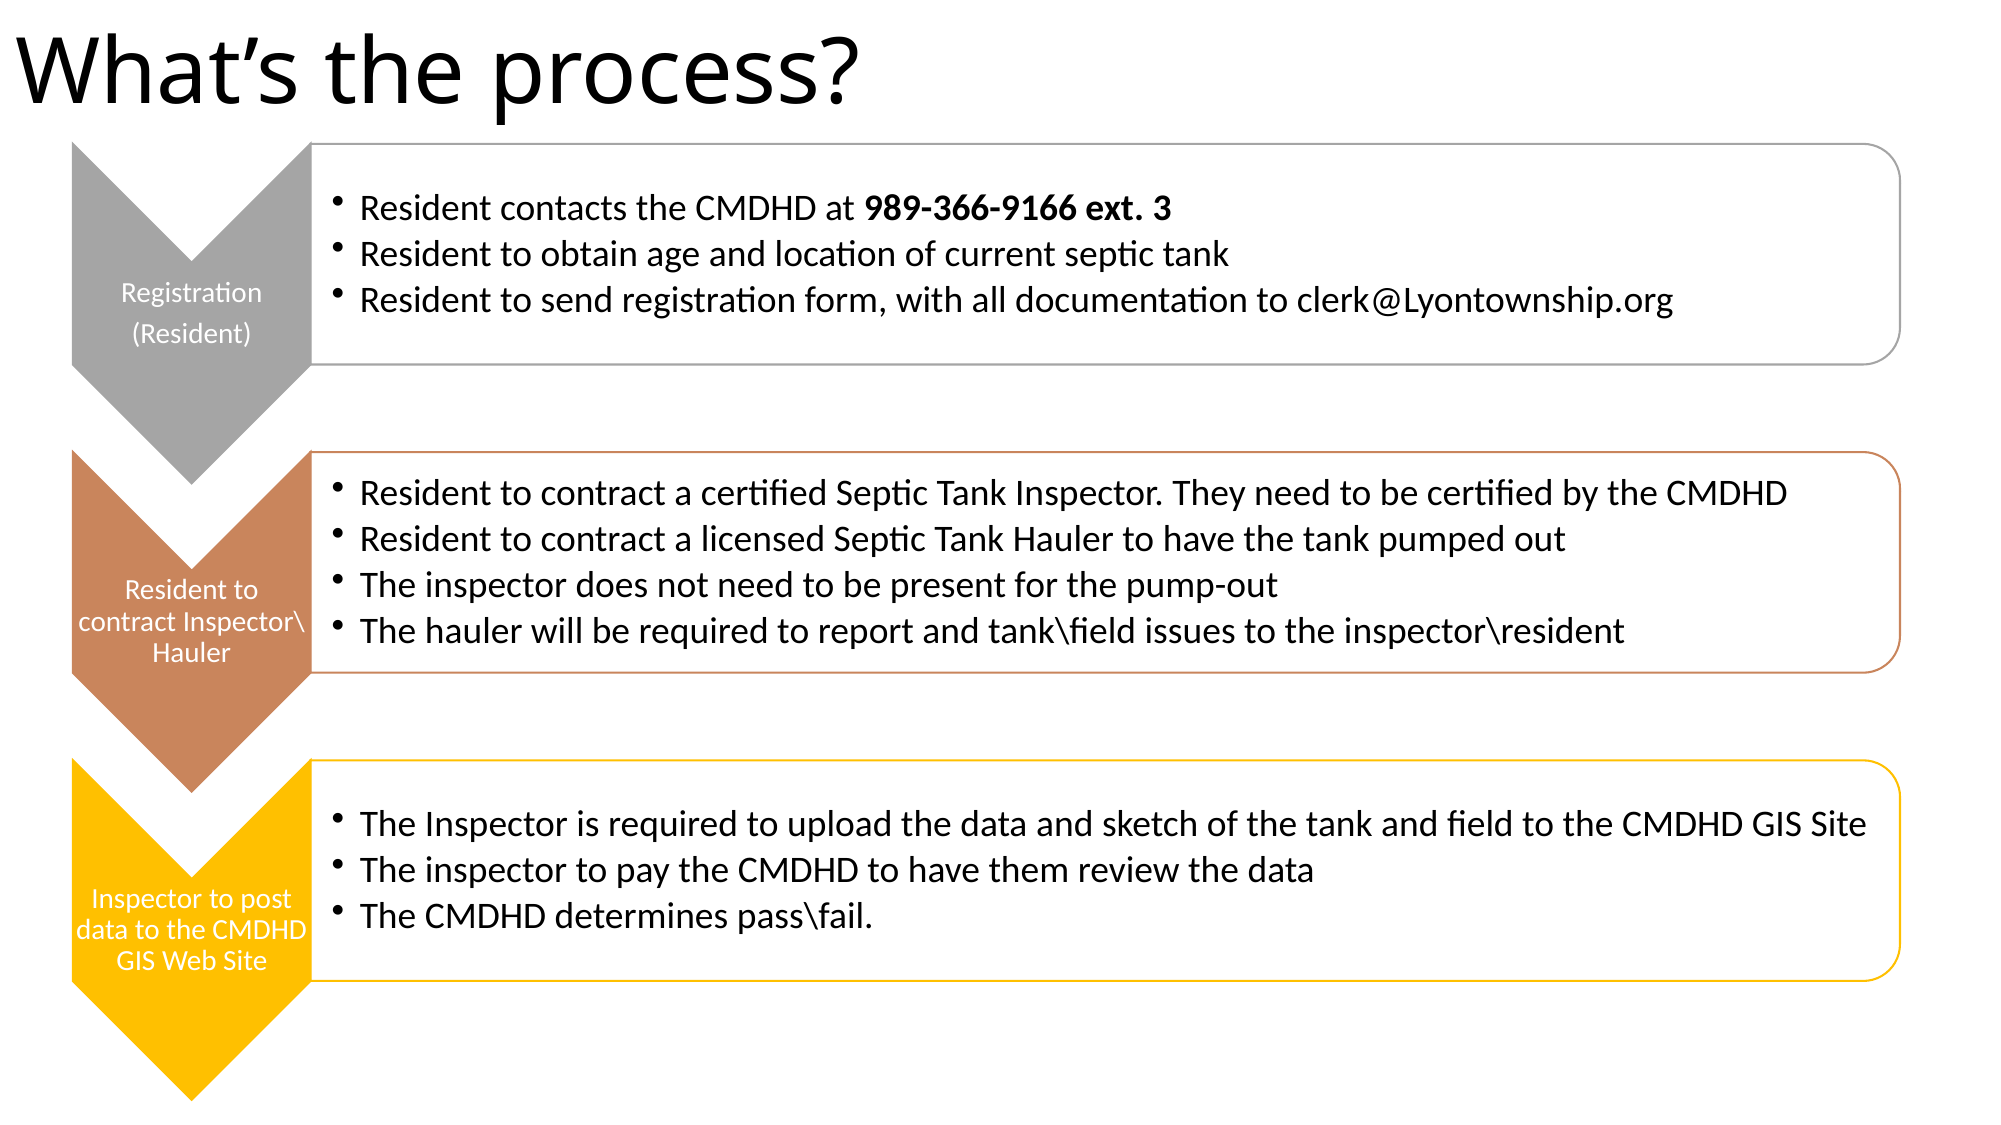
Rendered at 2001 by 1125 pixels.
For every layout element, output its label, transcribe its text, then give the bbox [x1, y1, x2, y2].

title What’s the process? [0, 3, 1725, 144]
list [72, 143, 1901, 1100]
